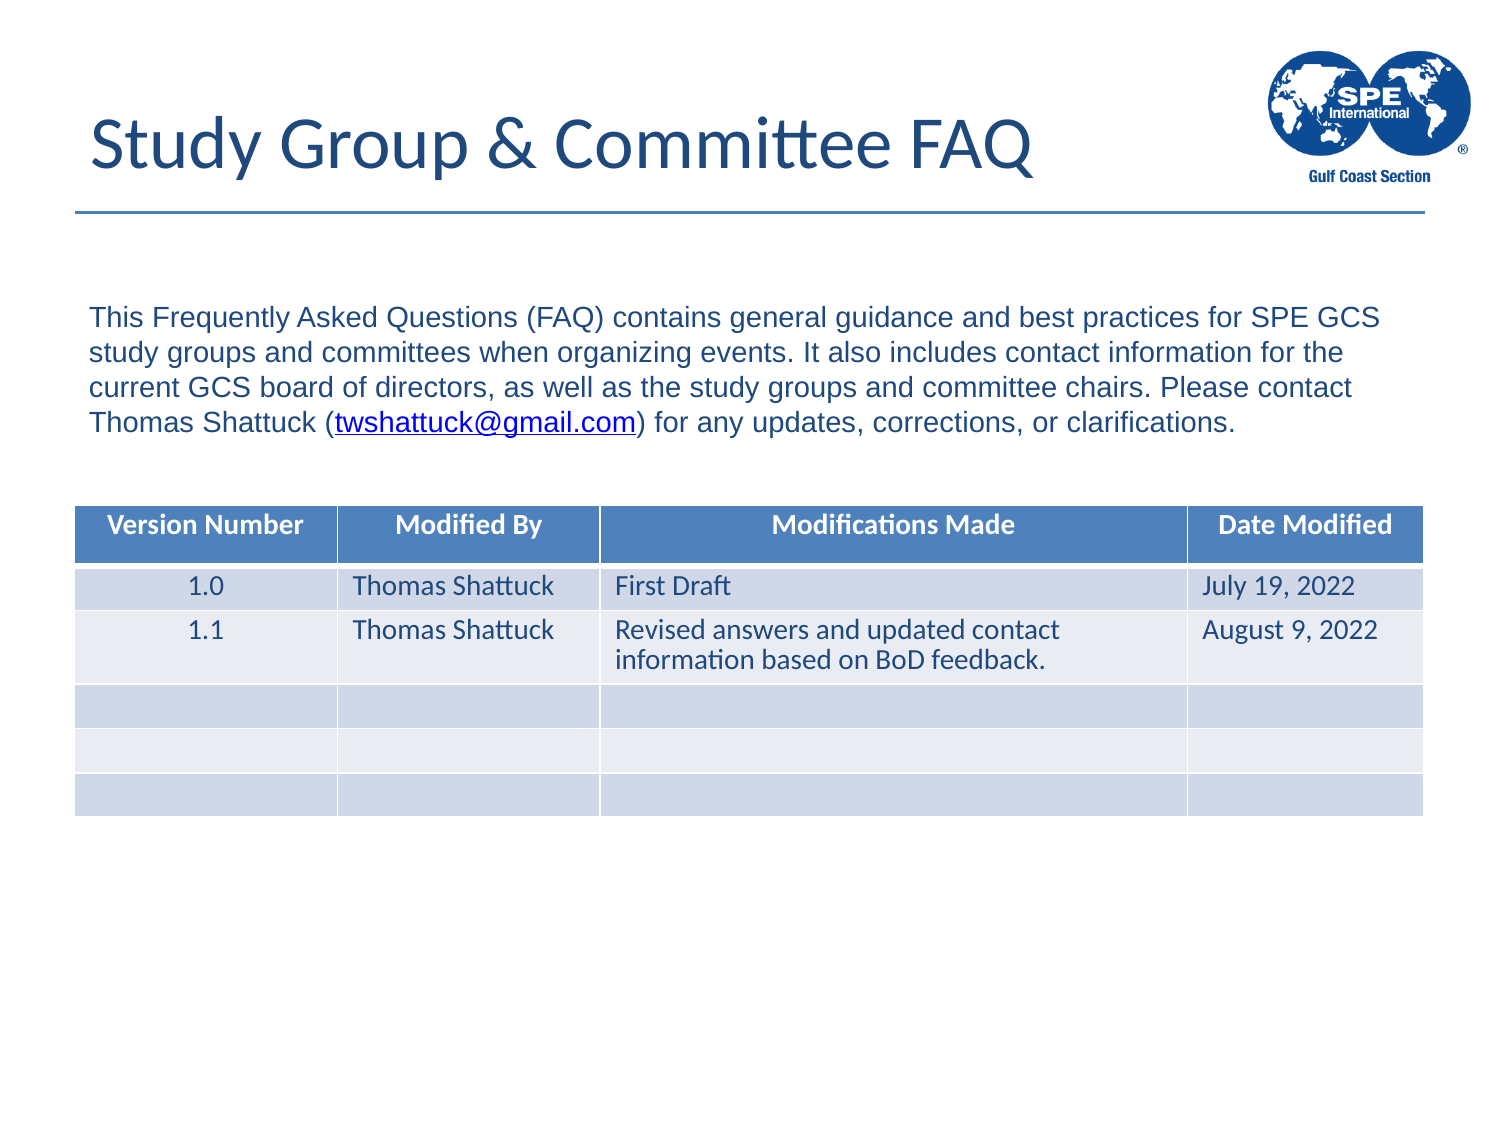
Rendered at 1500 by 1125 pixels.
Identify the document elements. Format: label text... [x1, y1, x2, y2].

title Study Group & Committee FAQ [75, 45, 1425, 233]
table_cell [338, 729, 599, 772]
table_cell [338, 774, 599, 816]
table_cell Thomas Shattuck [338, 569, 599, 610]
table_cell [75, 774, 337, 816]
table_header Modified By [338, 506, 599, 563]
table_cell July 19, 2022 [1188, 569, 1423, 610]
table_cell [75, 729, 337, 772]
table_cell [601, 685, 1187, 728]
text_box This Frequently Asked Questions (FAQ) contains general guidance and best practices for SPE GCS study groups and committees when organizing events. It also includes contact information for the current GCS board of directors, as well as the study groups and committee chairs. Please contact Thomas Shattuck (twshattuck@gmail.com) for any updates, corrections, or clarifications. [73, 290, 1424, 446]
picture [1250, 0, 1488, 238]
table_cell First Draft [601, 569, 1187, 610]
table_cell August 9, 2022 [1188, 611, 1423, 683]
table_cell [338, 685, 599, 728]
table_header Modifications Made [601, 506, 1187, 563]
table_header Version Number [75, 506, 337, 563]
table_cell [601, 774, 1187, 816]
table_cell [75, 685, 337, 728]
table_cell [1188, 774, 1423, 816]
table_header Date Modified [1188, 506, 1423, 563]
table_cell Revised answers and updated contact information based on BoD feedback. [601, 611, 1187, 683]
table_cell [1188, 729, 1423, 772]
table_cell [601, 729, 1187, 772]
table_cell Thomas Shattuck [338, 611, 599, 683]
table_cell 1.1 [75, 611, 337, 683]
table_cell [1188, 685, 1423, 728]
table_cell 1.0 [75, 569, 337, 610]
